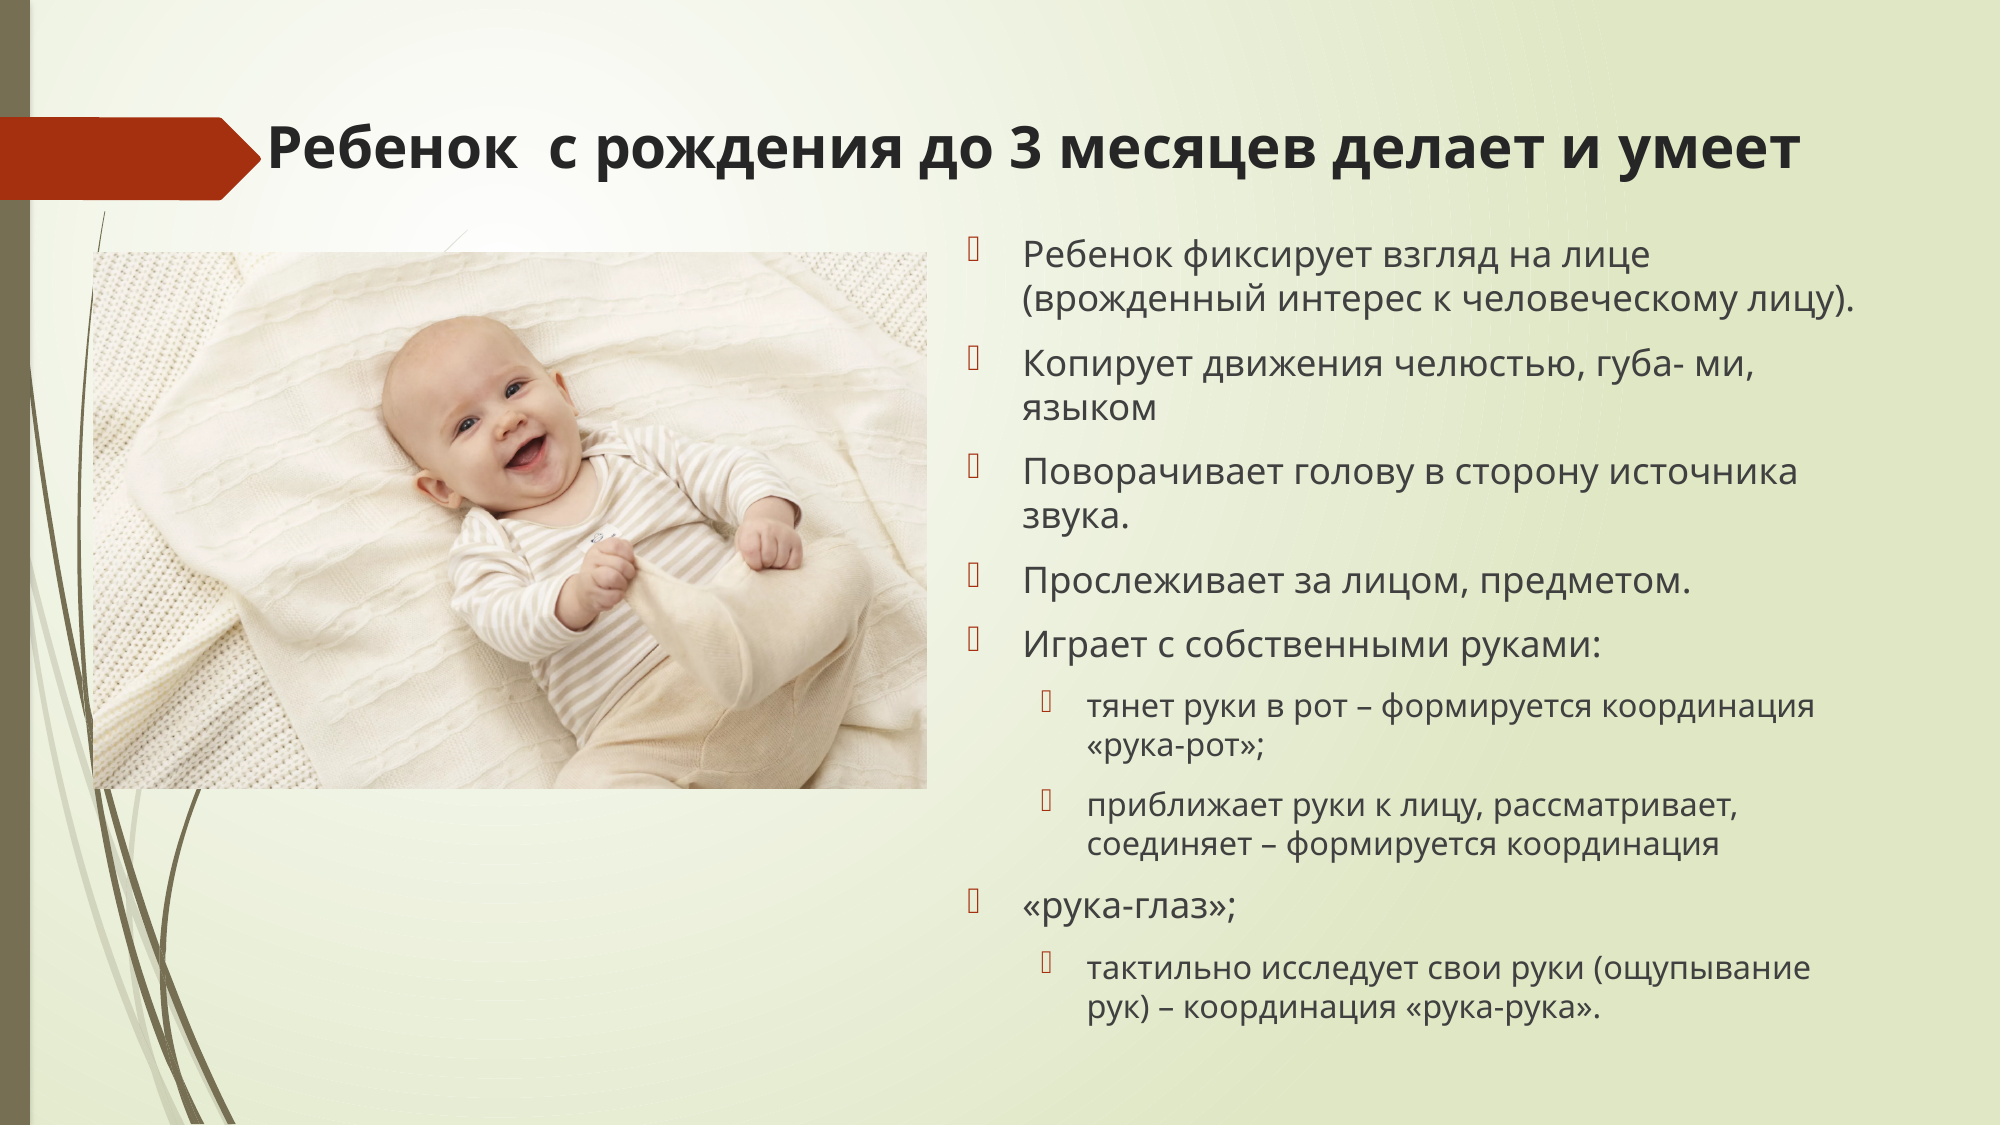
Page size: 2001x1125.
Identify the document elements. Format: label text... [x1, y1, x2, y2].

list Ребенок фиксирует взгляд на лице (врожденный интерес к человеческому лицу). Копирует движения челюстью, губа- ми, языком Поворачивает голову в сторону источника звука. Прослеживает за лицом, предметом. Играет с собственными руками: тянет руки в рот – формируется координация «рука-рот»; приближает руки к лицу, рассматривает, соединяет – формируется координация «рука-глаз»; тактильно исследует свои руки (ощупывание рук) – координация «рука-рука». [952, 223, 1888, 1077]
title Ребенок с рождения до 3 месяцев делает и умеет [181, 102, 1888, 221]
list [93, 252, 928, 789]
